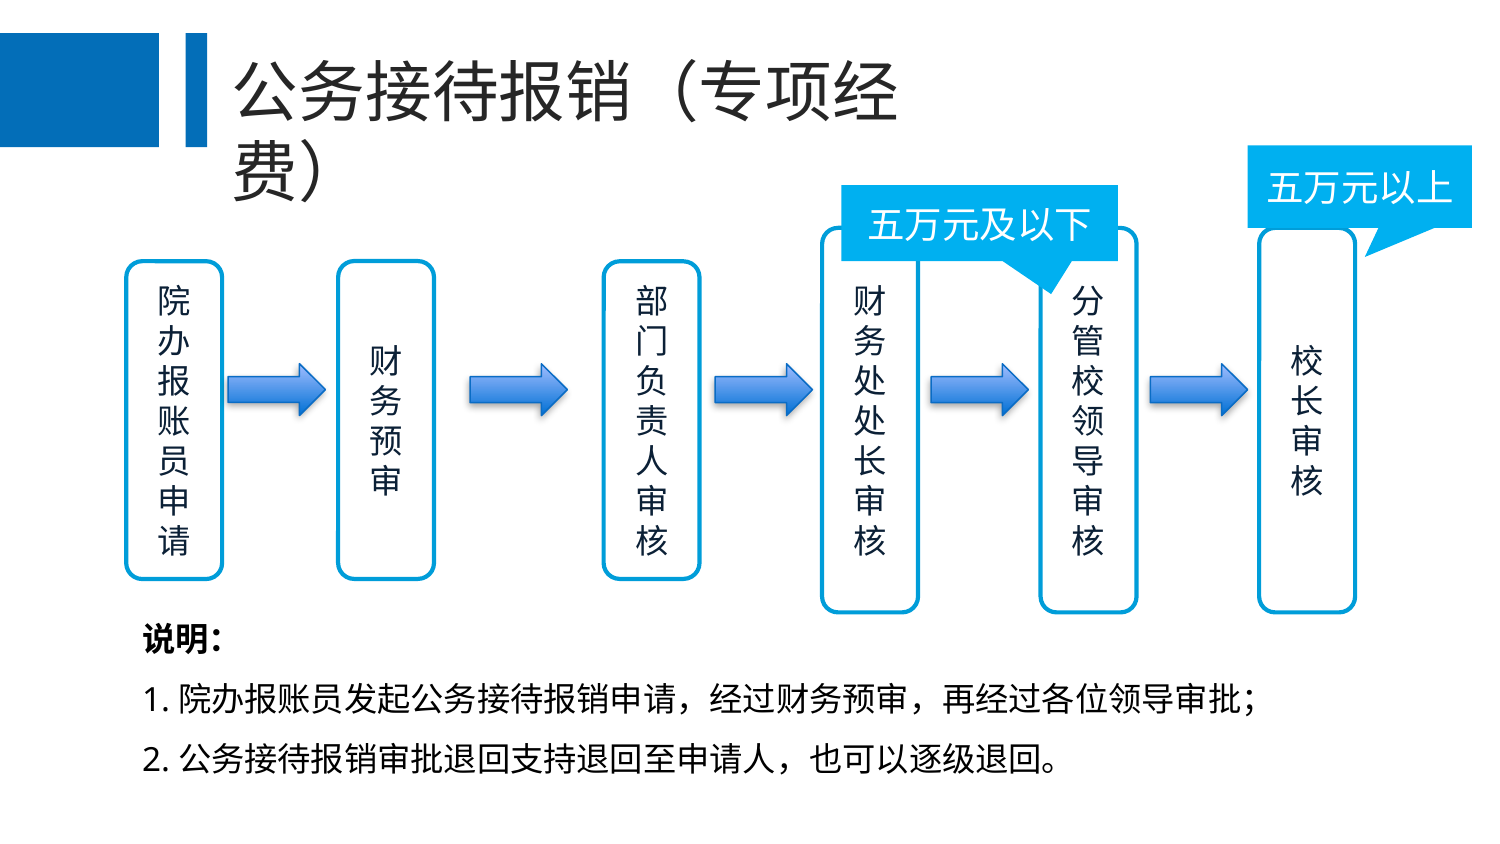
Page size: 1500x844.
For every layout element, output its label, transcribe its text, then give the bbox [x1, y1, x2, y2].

text_box 说明： 1.院办报账员发起公务接待报销申请，经过财务预审，再经过各位领导审批； 2.公务接待报销审批退回支持退回至申请人，也可以逐级退回。 [127, 590, 1265, 844]
text_box [228, 363, 326, 416]
text_box 公务接待报销（专项经费） [217, 42, 997, 217]
text_box [1150, 363, 1248, 416]
text_box 校长审核 [1259, 230, 1356, 613]
text_box 财务处处长审核 [822, 227, 919, 613]
text_box [0, 31, 161, 149]
text_box [184, 31, 209, 149]
text_box 五万元及以下 [839, 182, 1120, 297]
text_box 分管校领导审核 [1040, 227, 1137, 613]
text_box 五万元以上 [1245, 143, 1475, 259]
text_box 部门负责人审核 [603, 261, 700, 579]
text_box [715, 363, 813, 416]
text_box 财务预审 [338, 261, 434, 579]
text_box [931, 363, 1029, 416]
text_box 院办报账员申请 [126, 261, 223, 580]
text_box [470, 363, 568, 416]
